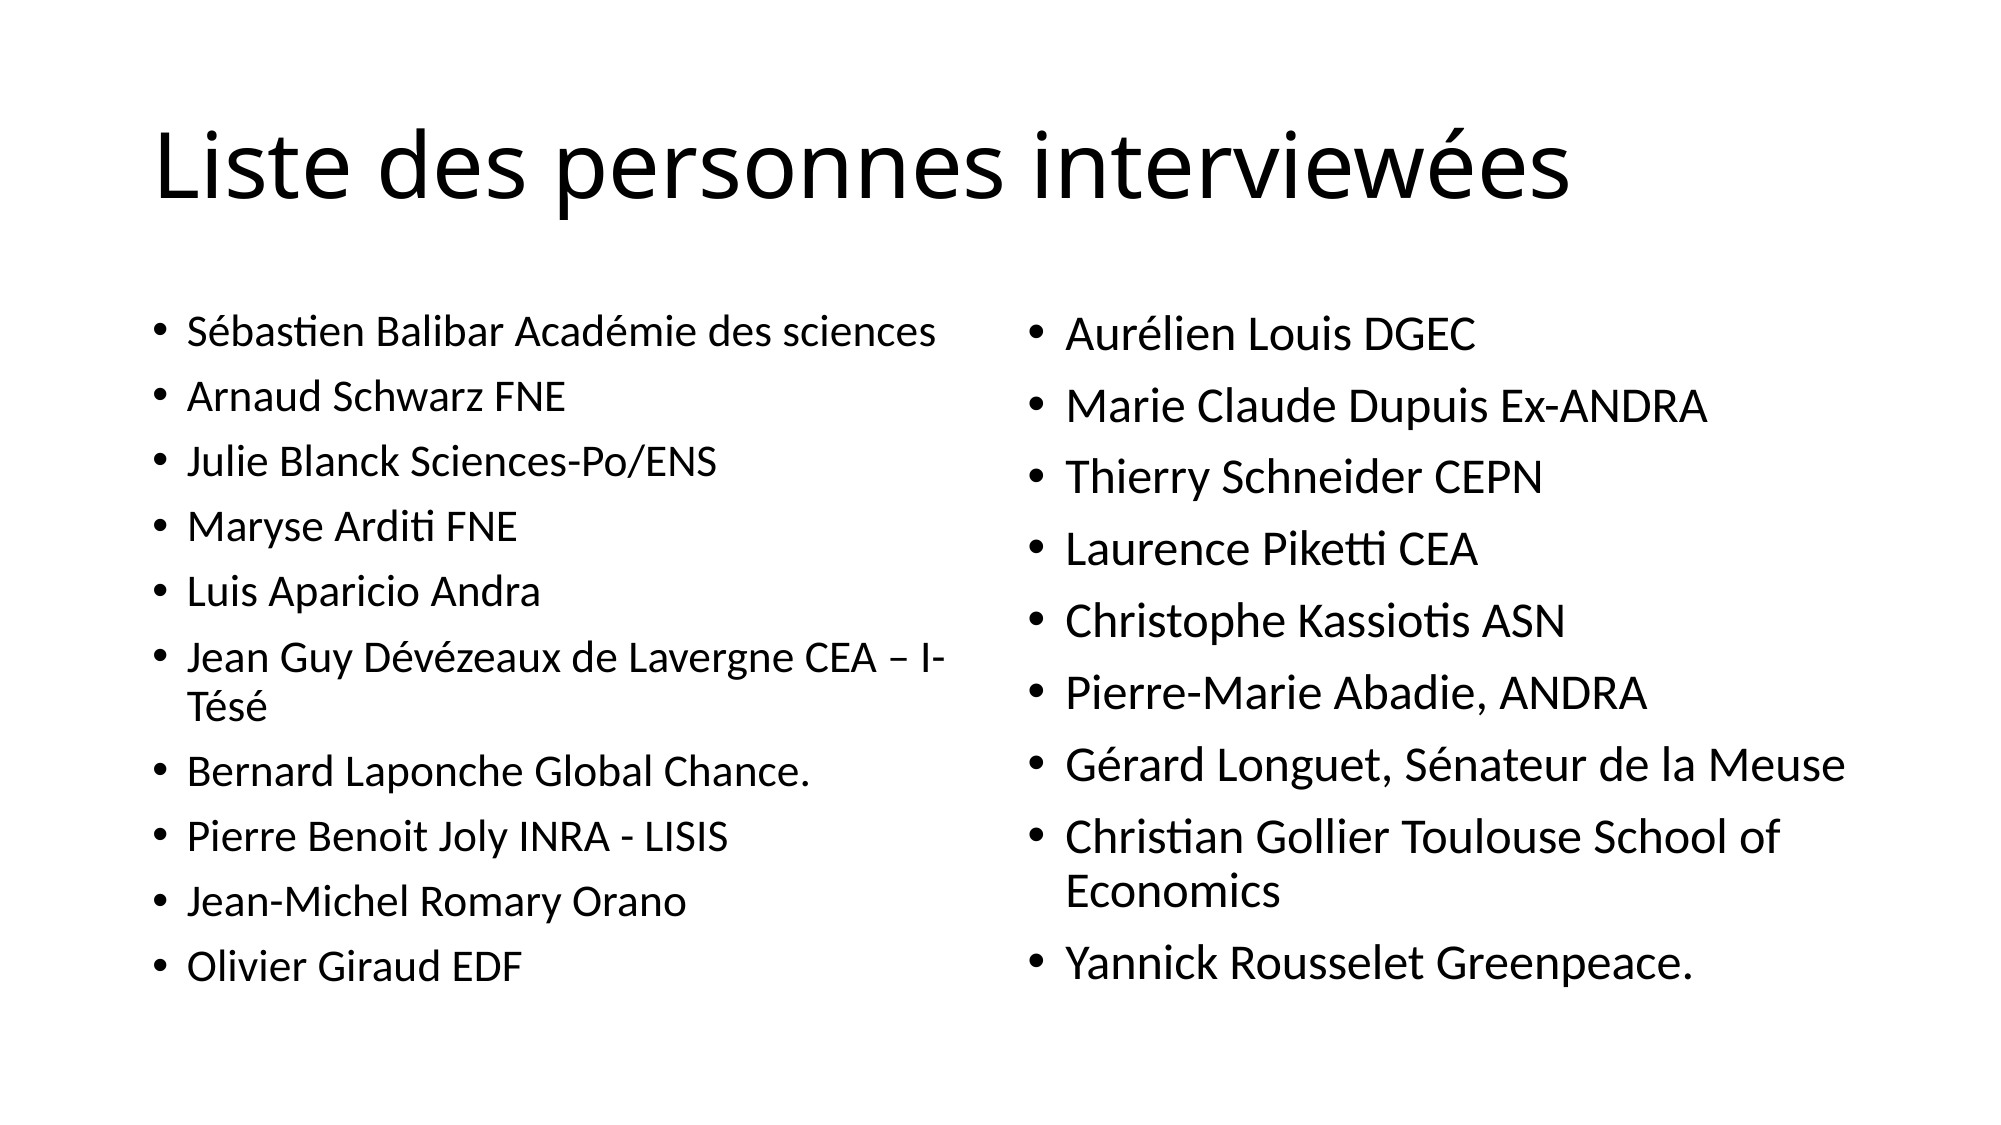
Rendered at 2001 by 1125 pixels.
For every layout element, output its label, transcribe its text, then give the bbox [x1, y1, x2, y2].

title Liste des personnes interviewées [137, 59, 1863, 278]
list Sébastien Balibar Académie des sciences Arnaud Schwarz FNE Julie Blanck Sciences-Po/ENS Maryse Arditi FNE Luis Aparicio Andra Jean Guy Dévézeaux de Lavergne CEA – I-Tésé Bernard Laponche Global Chance. Pierre Benoit Joly INRA - LISIS Jean-Michel Romary Orano Olivier Giraud EDF [137, 299, 988, 1014]
list Aurélien Louis DGEC Marie Claude Dupuis Ex-ANDRA Thierry Schneider CEPN Laurence Piketti CEA Christophe Kassiotis ASN Pierre-Marie Abadie, ANDRA Gérard Longuet, Sénateur de la Meuse Christian Gollier Toulouse School of Economics Yannick Rousselet Greenpeace. [1012, 299, 1863, 1014]
